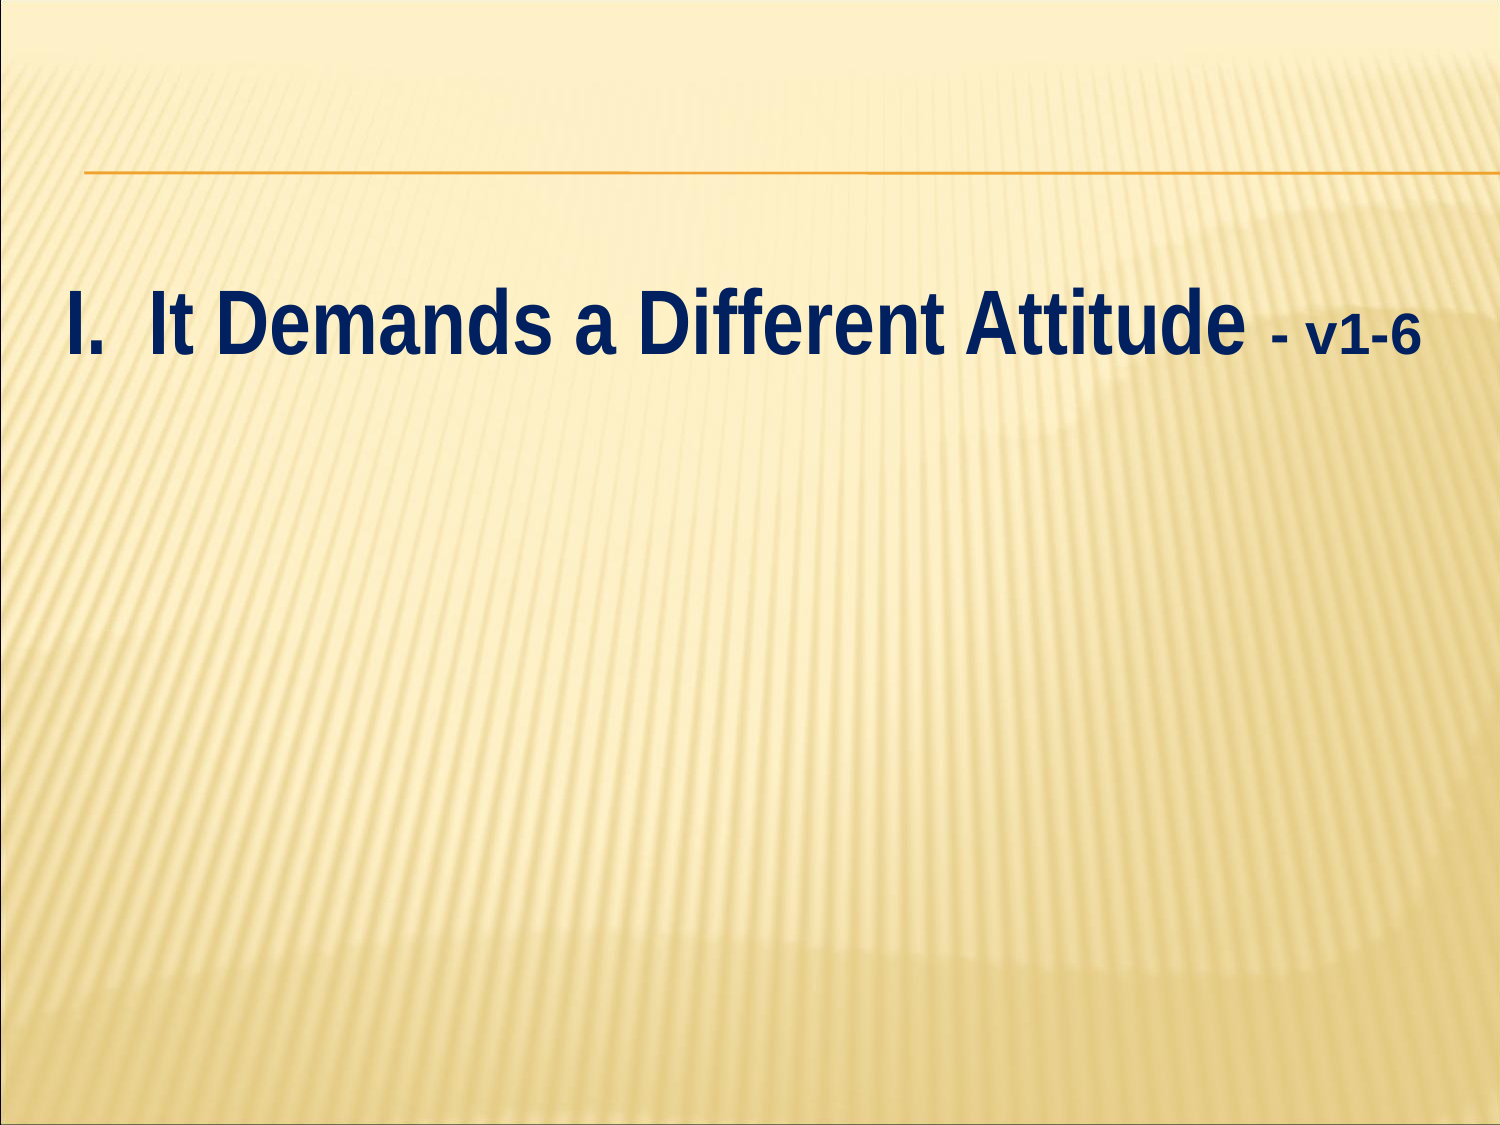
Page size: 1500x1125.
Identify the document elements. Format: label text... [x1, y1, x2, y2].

list I. It Demands a Different Attitude - v1-6 [50, 254, 1475, 998]
picture [0, 0, 1500, 1125]
